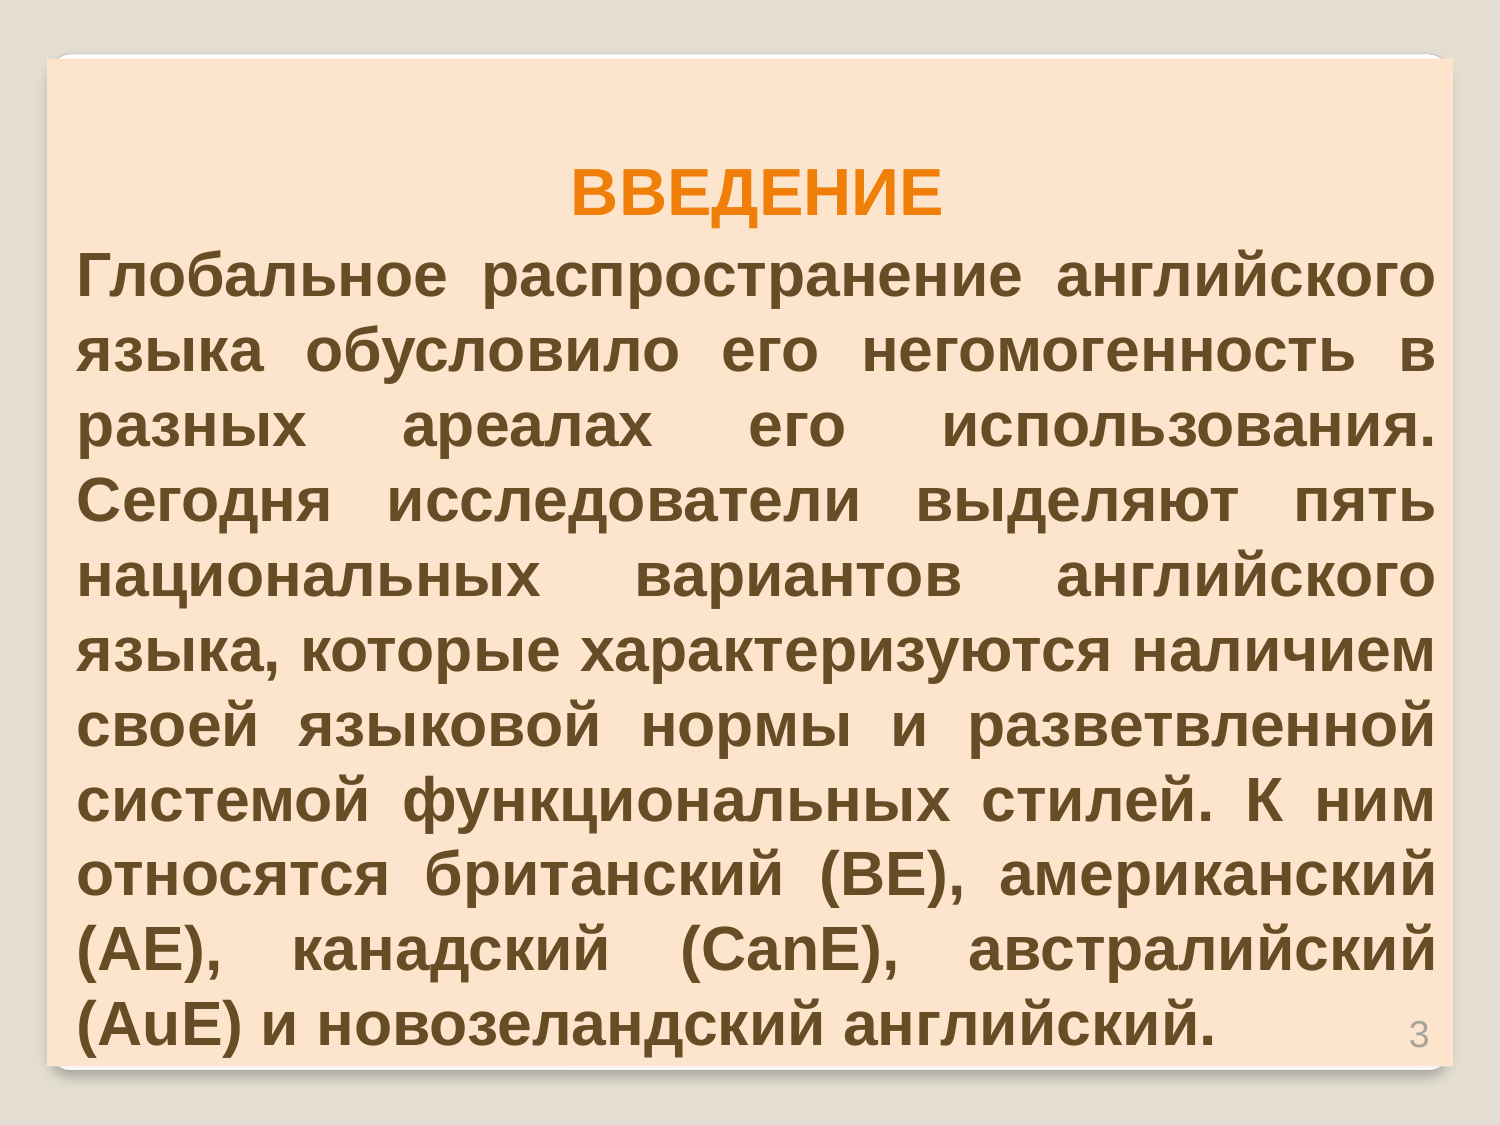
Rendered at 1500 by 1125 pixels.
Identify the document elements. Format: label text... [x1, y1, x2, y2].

slide_number 3 [1369, 1002, 1445, 1063]
list ВВЕДЕНИЕ Глобальное распространение английского языка обусловило его негомогенность в разных ареалах его использования. Сегодня исследователи выделяют пять национальных вариантов английского языка, которые характеризуются наличием своей языковой нормы и разветвленной системой функциональных стилей. К ним относятся британский (BE), американский (AE), канадский (CanE), австралийский (AuE) и новозеландский английский. [46, 58, 1454, 1067]
